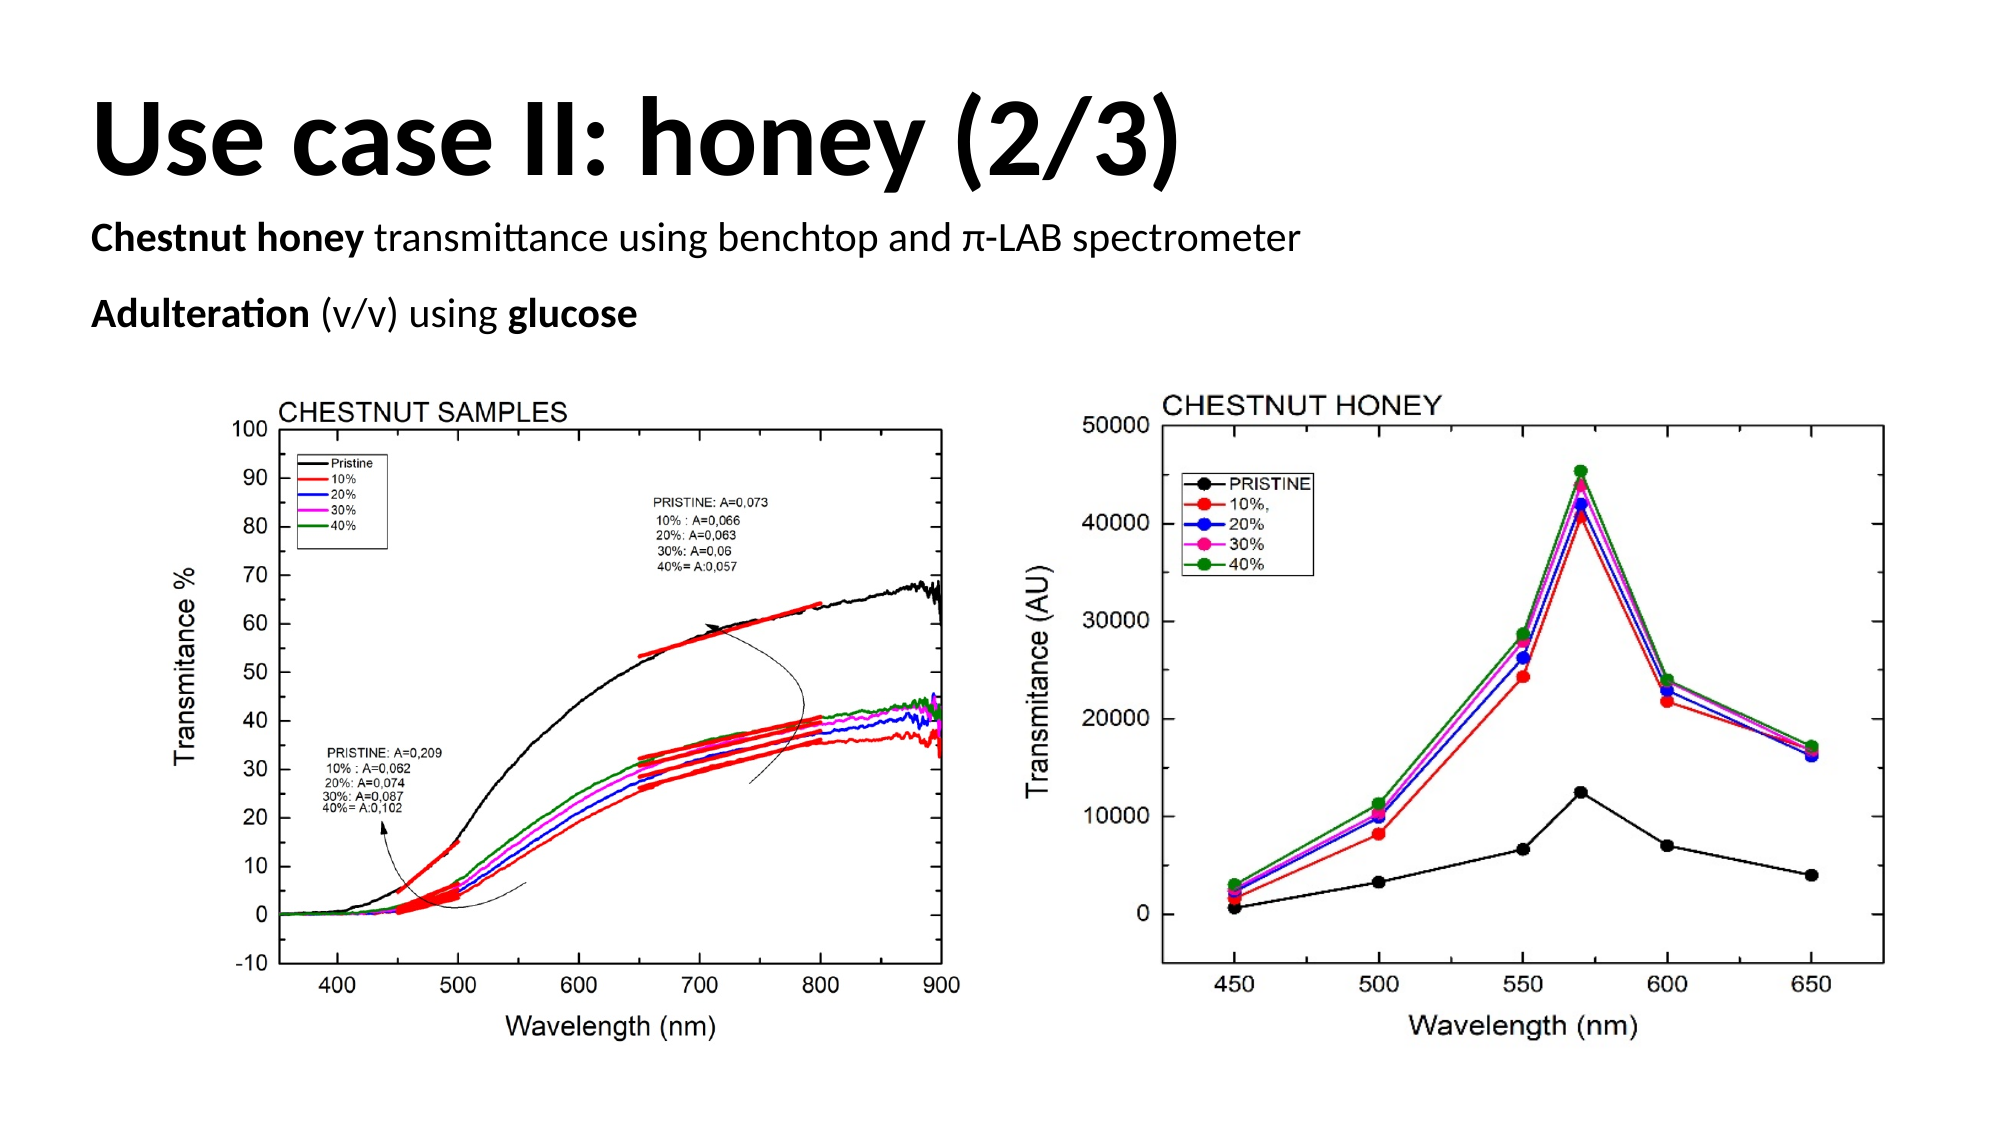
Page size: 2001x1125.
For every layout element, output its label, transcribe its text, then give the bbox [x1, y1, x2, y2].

text_box Chestnut honey transmittance using benchtop and π-LAB spectrometer [76, 202, 1987, 267]
text_box Adulteration (v/v) using glucose [76, 278, 1363, 344]
picture [104, 339, 2000, 1087]
title Use case II: honey (2/3) [76, 30, 1802, 202]
